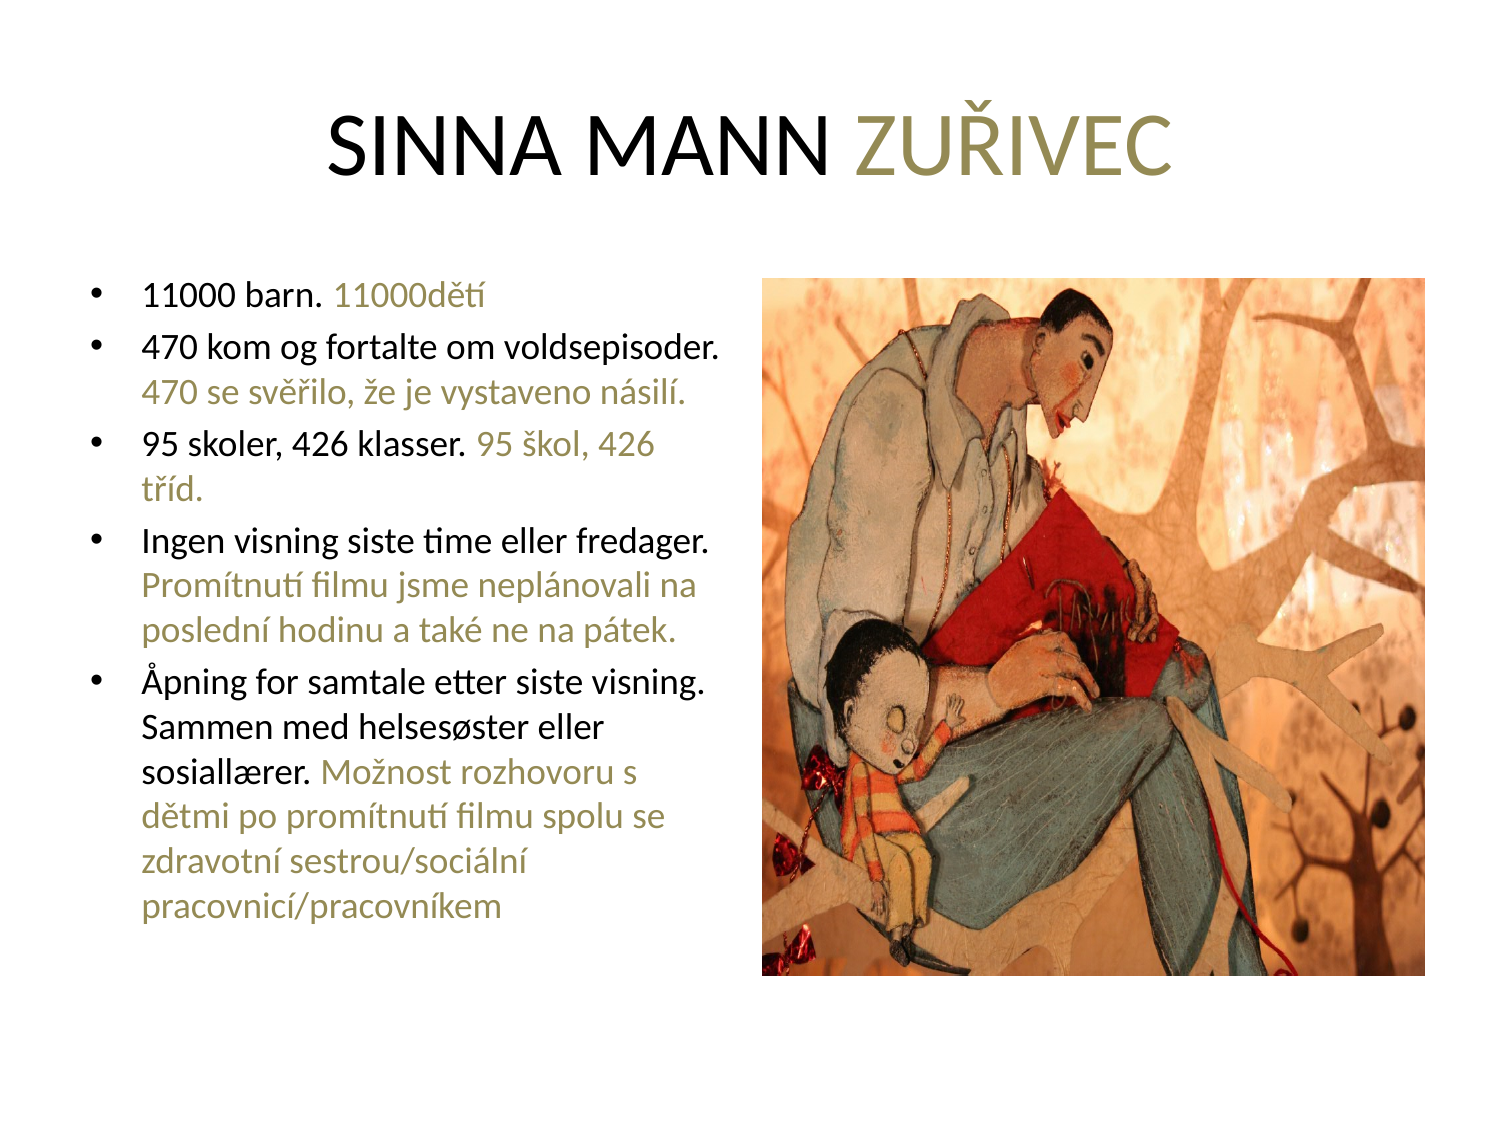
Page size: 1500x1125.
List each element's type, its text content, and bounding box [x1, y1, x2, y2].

title SINNA MANN ZUŘIVEC [75, 45, 1425, 233]
list 11000 barn. 11000dětí 470 kom og fortalte om voldsepisoder. 470 se svěřilo, že je vystaveno násilí. 95 skoler, 426 klasser. 95 škol, 426 tříd. Ingen visning siste time eller fredager. Promítnutí filmu jsme neplánovali na poslední hodinu a také ne na pátek. Åpning for samtale etter siste visning. Sammen med helsesøster eller sosiallærer. Možnost rozhovoru s dětmi po promítnutí filmu spolu se zdravotní sestrou/sociální pracovnicí/pracovníkem [75, 262, 738, 1005]
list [762, 278, 1426, 977]
